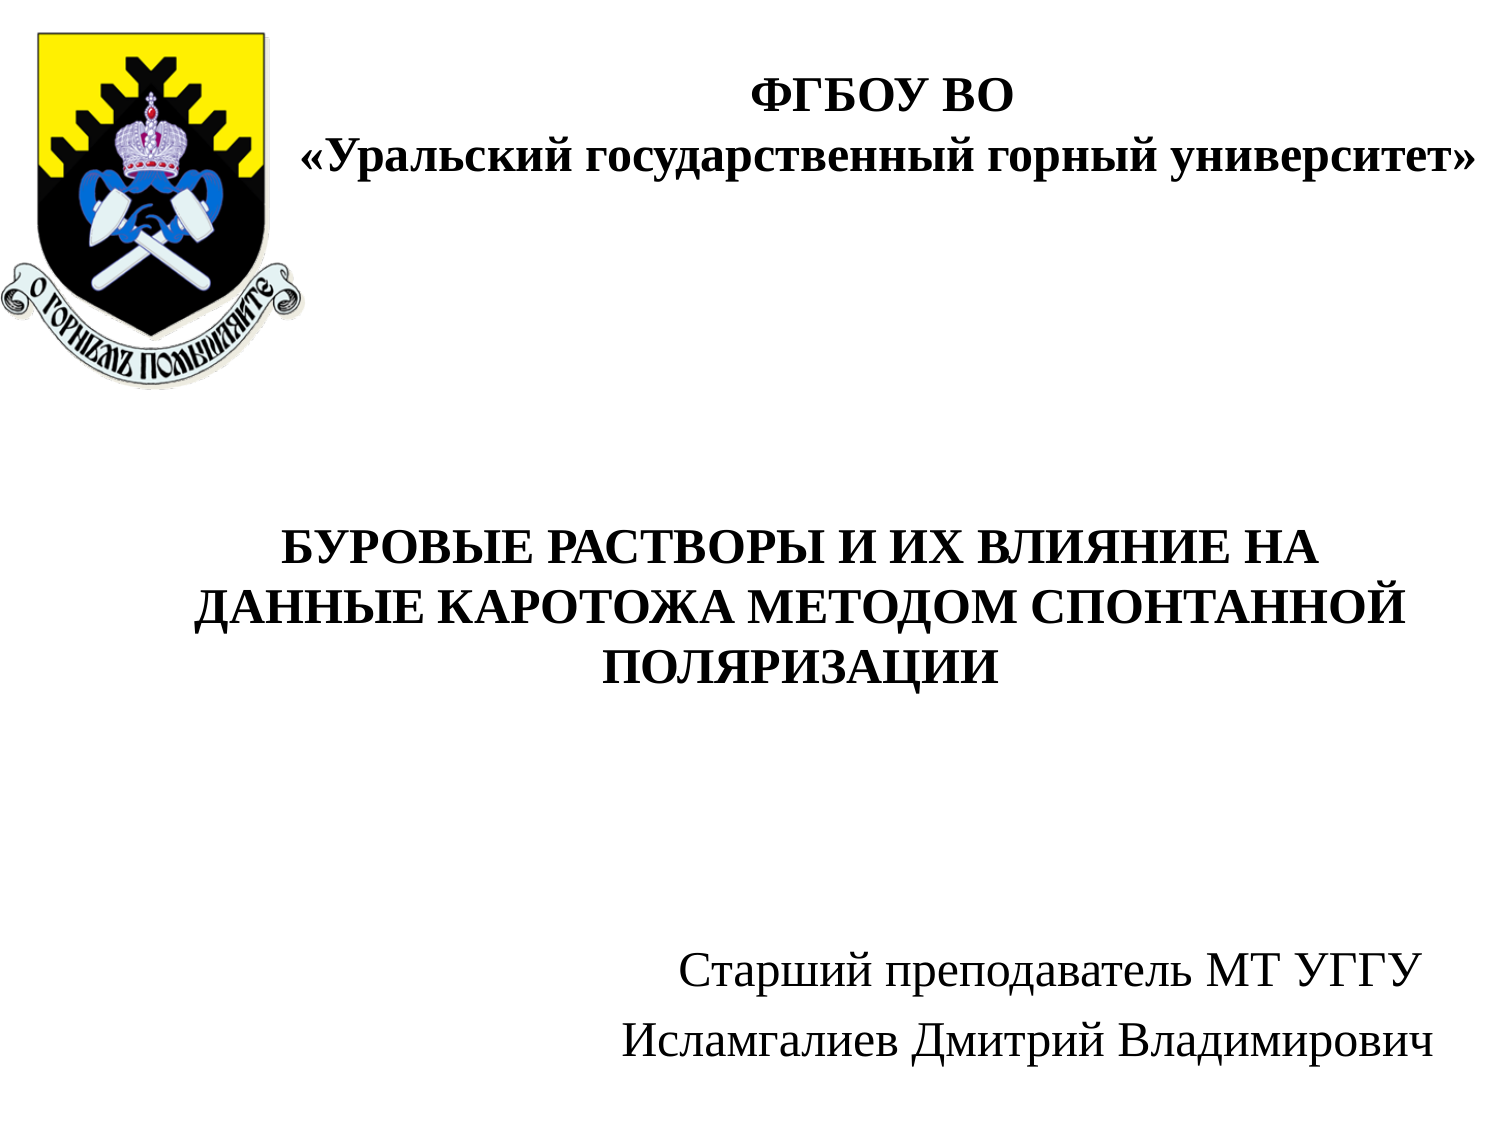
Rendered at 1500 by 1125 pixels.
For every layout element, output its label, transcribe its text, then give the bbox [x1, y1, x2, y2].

picture [0, 30, 302, 386]
text_box ФГБОУ ВО «Уральский государственный горный университет» [306, 54, 1500, 190]
title БУРОВЫЕ РАСТВОРЫ И ИХ ВЛИЯНИЕ НА ДАННЫЕ КАРОТОЖА МЕТОДОМ СПОНТАННОЙ ПОЛЯРИЗАЦИИ [171, 349, 1431, 858]
subtitle Старший преподаватель МТ УГГУ Исламгалиев Дмитрий Владимирович [263, 928, 1450, 1083]
